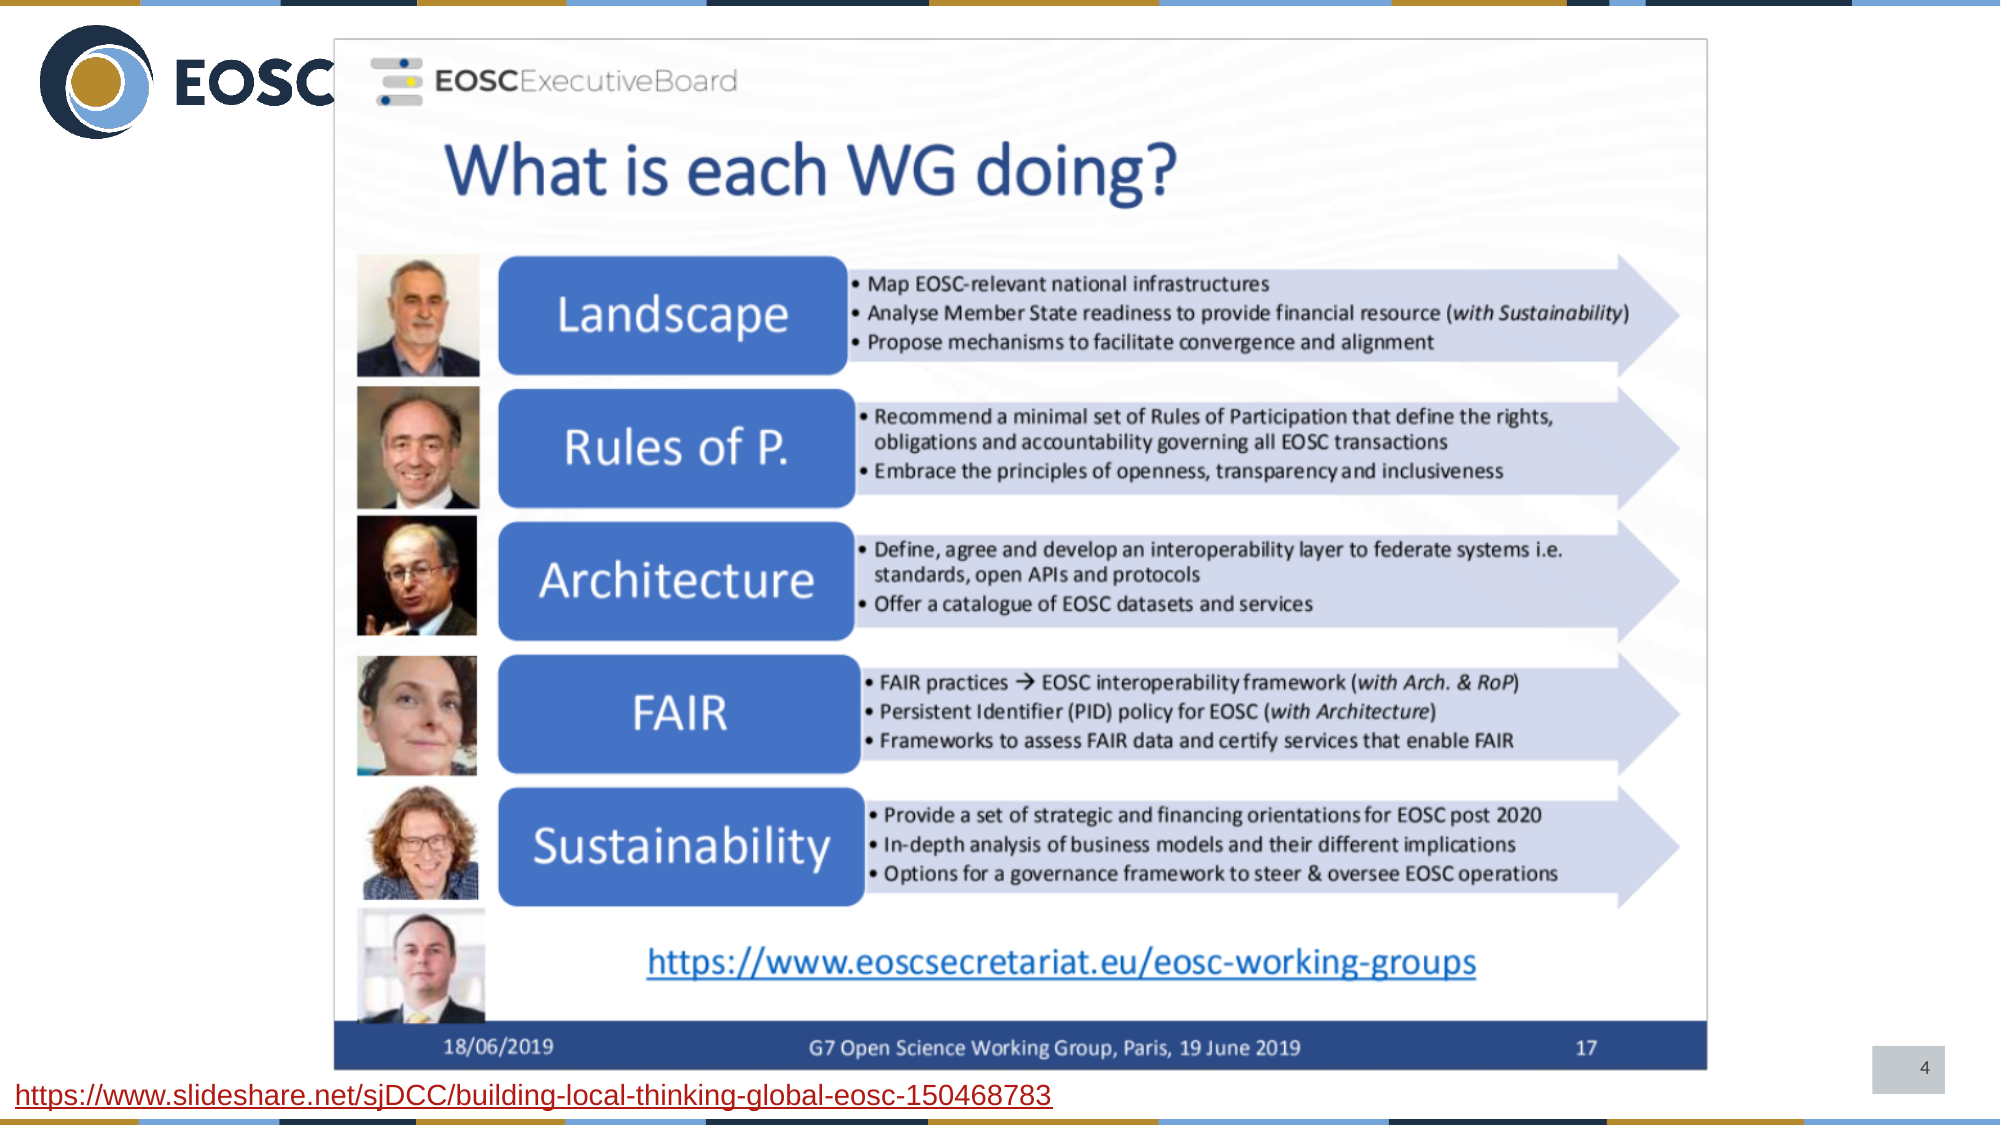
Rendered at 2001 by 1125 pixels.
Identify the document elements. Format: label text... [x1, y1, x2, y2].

slide_number 4 [1563, 1046, 1945, 1094]
text_box https://www.slideshare.net/sjDCC/building-local-thinking-global-eosc-150468783 [0, 1068, 474, 1119]
picture [0, 0, 2000, 1125]
